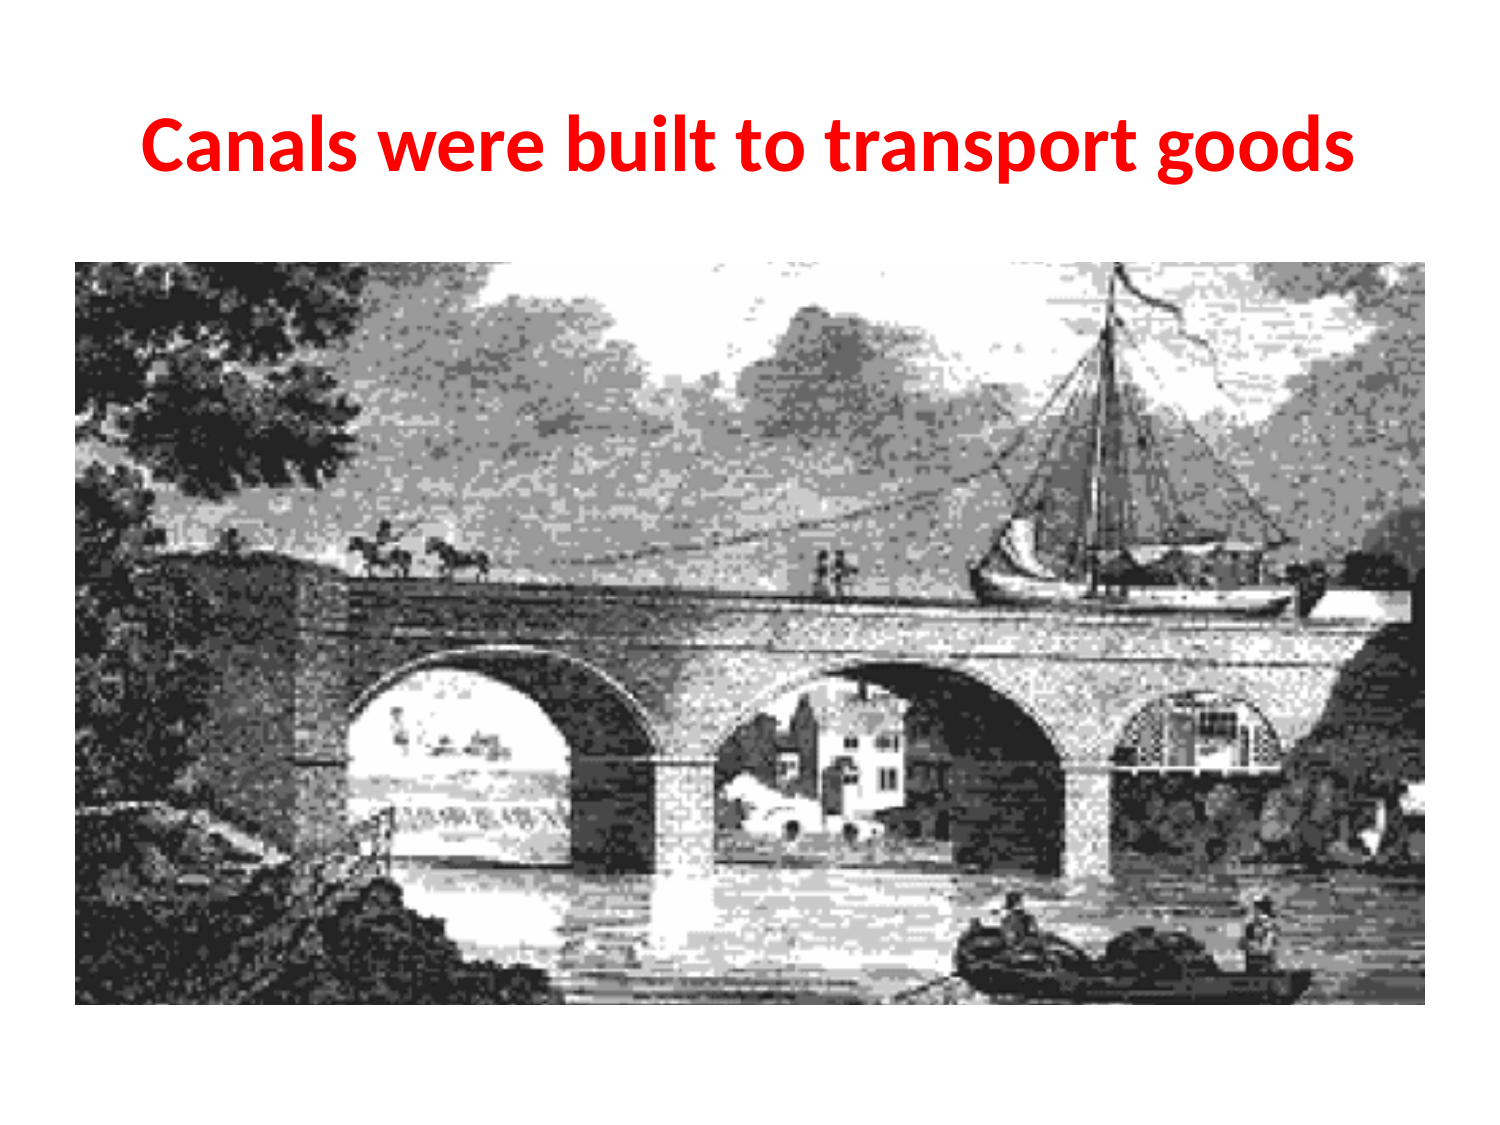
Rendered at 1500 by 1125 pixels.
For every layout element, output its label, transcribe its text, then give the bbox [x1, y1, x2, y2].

title Canals were built to transport goods [75, 45, 1425, 233]
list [74, 262, 1426, 1006]
